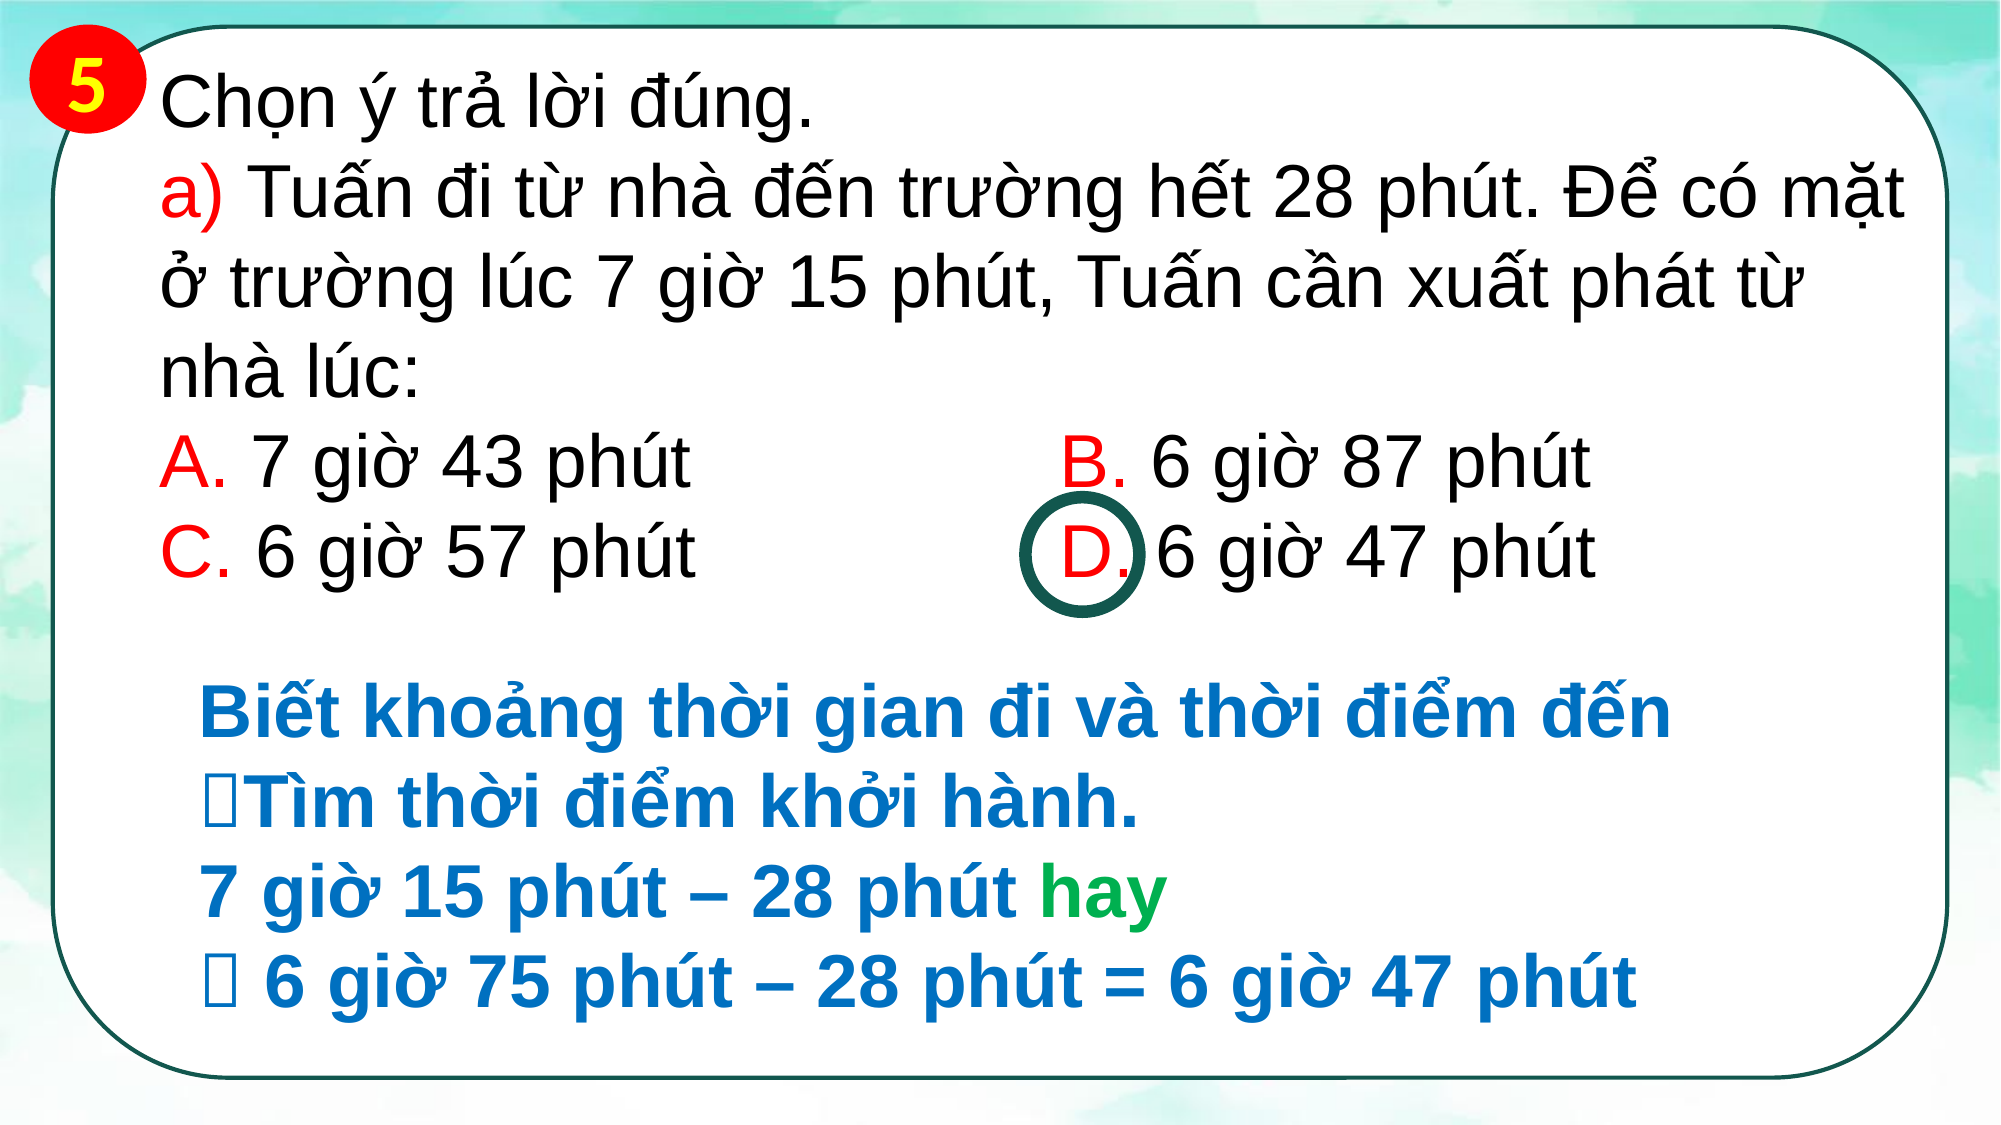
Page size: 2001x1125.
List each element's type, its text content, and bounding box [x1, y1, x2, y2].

picture [0, 0, 2001, 1125]
text_box [147, 24, 1853, 44]
text_box Biết khoảng thời gian đi và thời điểm đến Tìm thời điểm khởi hành. 7 giờ 15 phút – 28 phút hay  6 giờ 75 phút – 28 phút = 6 giờ 47 phút [184, 655, 1867, 1031]
text_box [50, 98, 1950, 1080]
text_box Chọn ý trả lời đúng. a) Tuấn đi từ nhà đến trường hết 28 phút. Để có mặt ở trường lúc 7 giờ 15 phút, Tuấn cần xuất phát từ nhà lúc: A. 7 giờ 43 phút B. 6 giờ 87 phút C. 6 giờ 57 phút D. 6 giờ 47 phút [144, 44, 1929, 600]
text_box 5 [29, 24, 147, 134]
text_box [138, 45, 144, 60]
text_box [1023, 495, 1142, 614]
